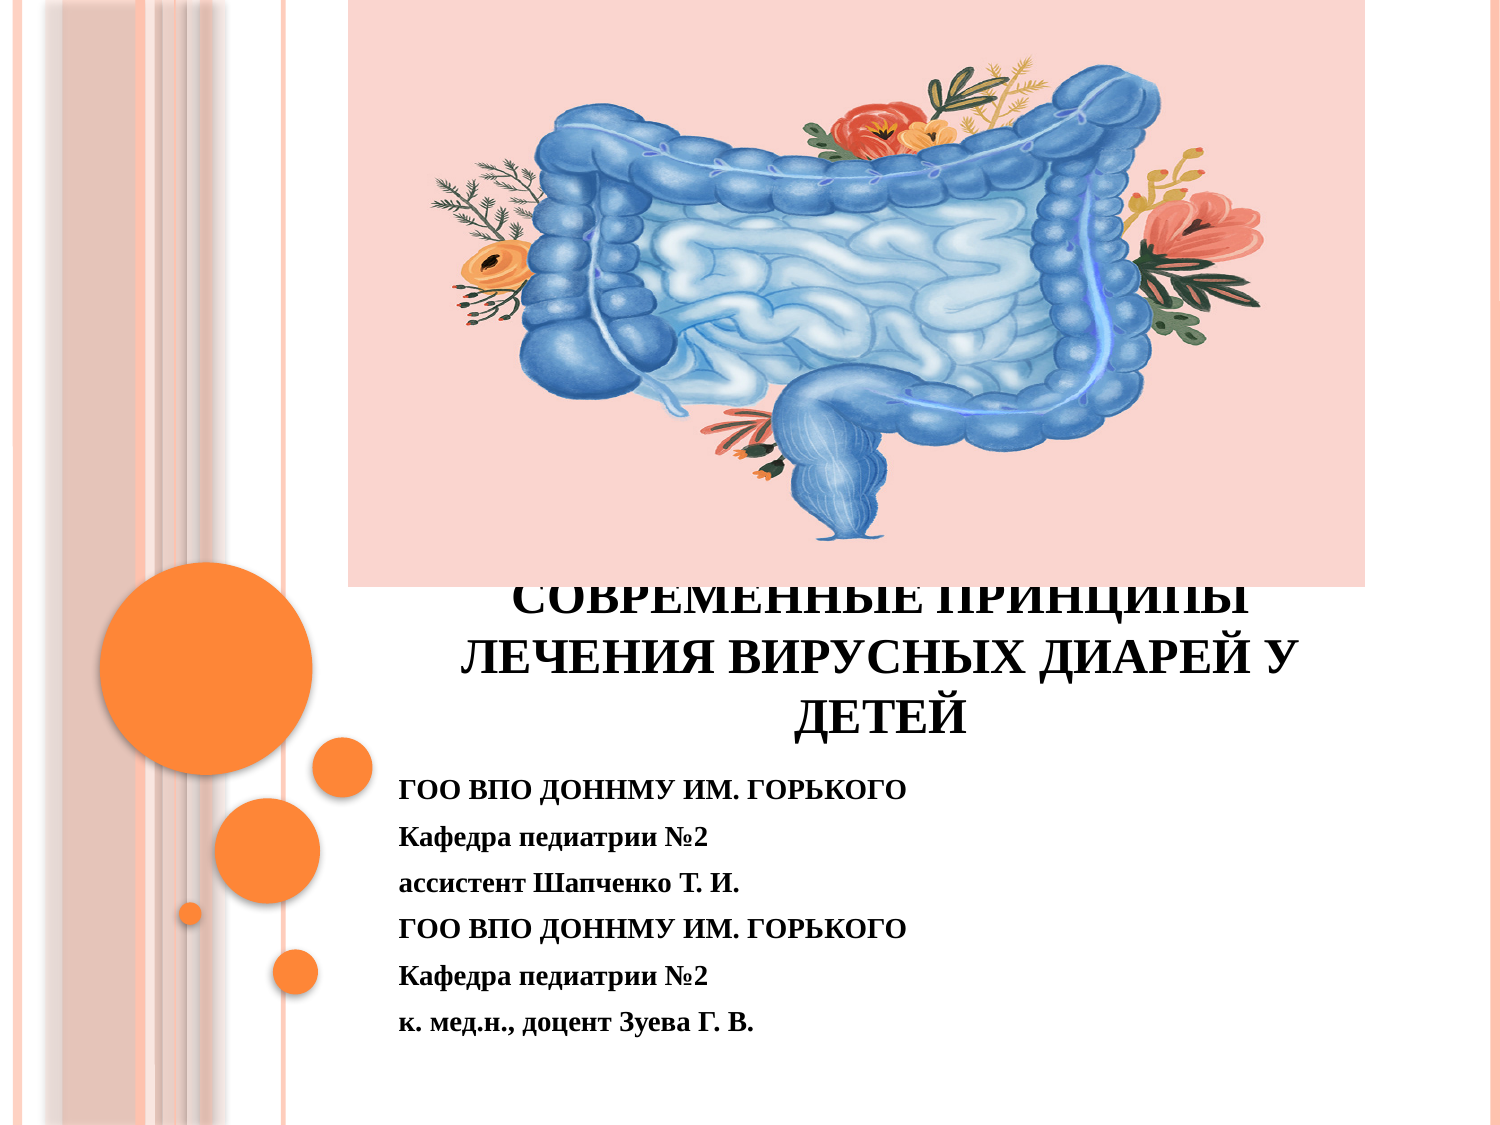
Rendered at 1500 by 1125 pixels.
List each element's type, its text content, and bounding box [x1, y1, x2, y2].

title Современные принципы лечения вирусных диарей у детей [375, 512, 1388, 752]
picture [347, 0, 1365, 587]
subtitle ГОО ВПО ДОННМУ ИМ. ГОРЬКОГО Кафедра педиатрии №2 ассистент Шапченко Т. И. ГОО ВПО ДОННМУ ИМ. ГОРЬКОГО Кафедра педиатрии №2 к. мед.н., доцент Зуева Г. В. [383, 763, 1388, 1046]
